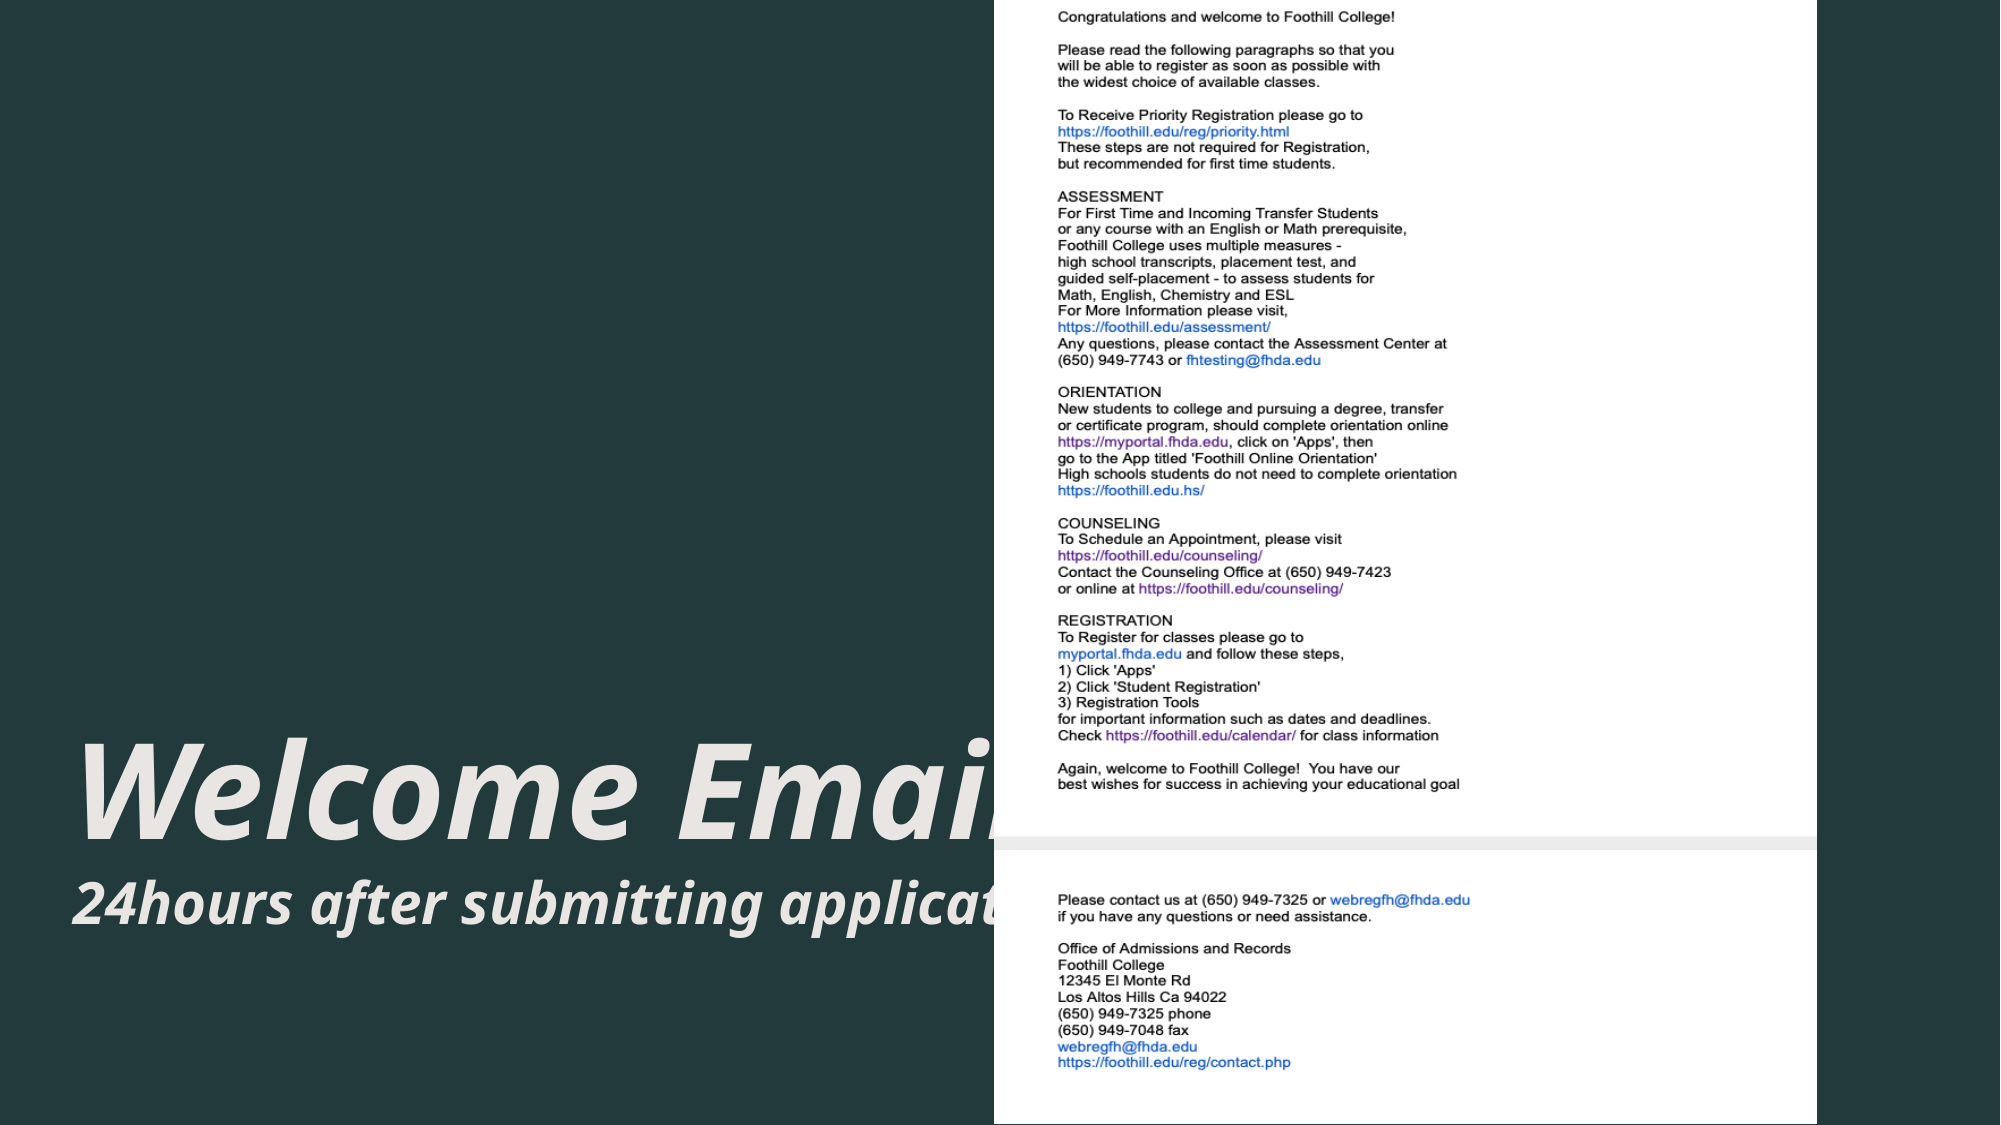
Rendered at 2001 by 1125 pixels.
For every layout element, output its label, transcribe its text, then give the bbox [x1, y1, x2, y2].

title Welcome Email 24hours after submitting application [73, 107, 994, 936]
picture [994, 0, 1818, 1124]
